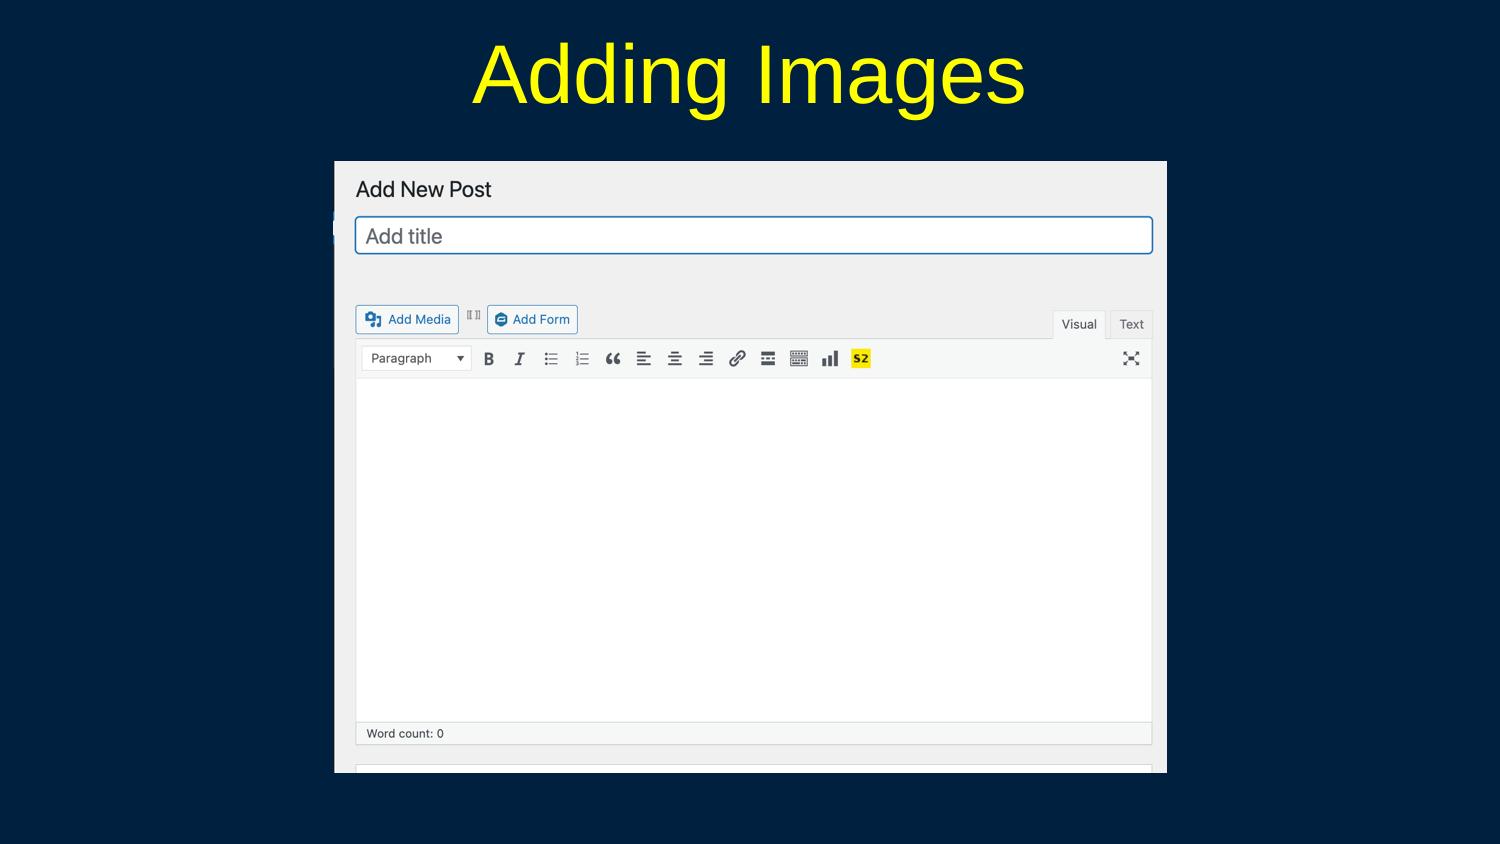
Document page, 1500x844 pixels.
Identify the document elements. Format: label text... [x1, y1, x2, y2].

text_box Adding Images [457, 12, 1043, 128]
picture [333, 161, 1167, 774]
